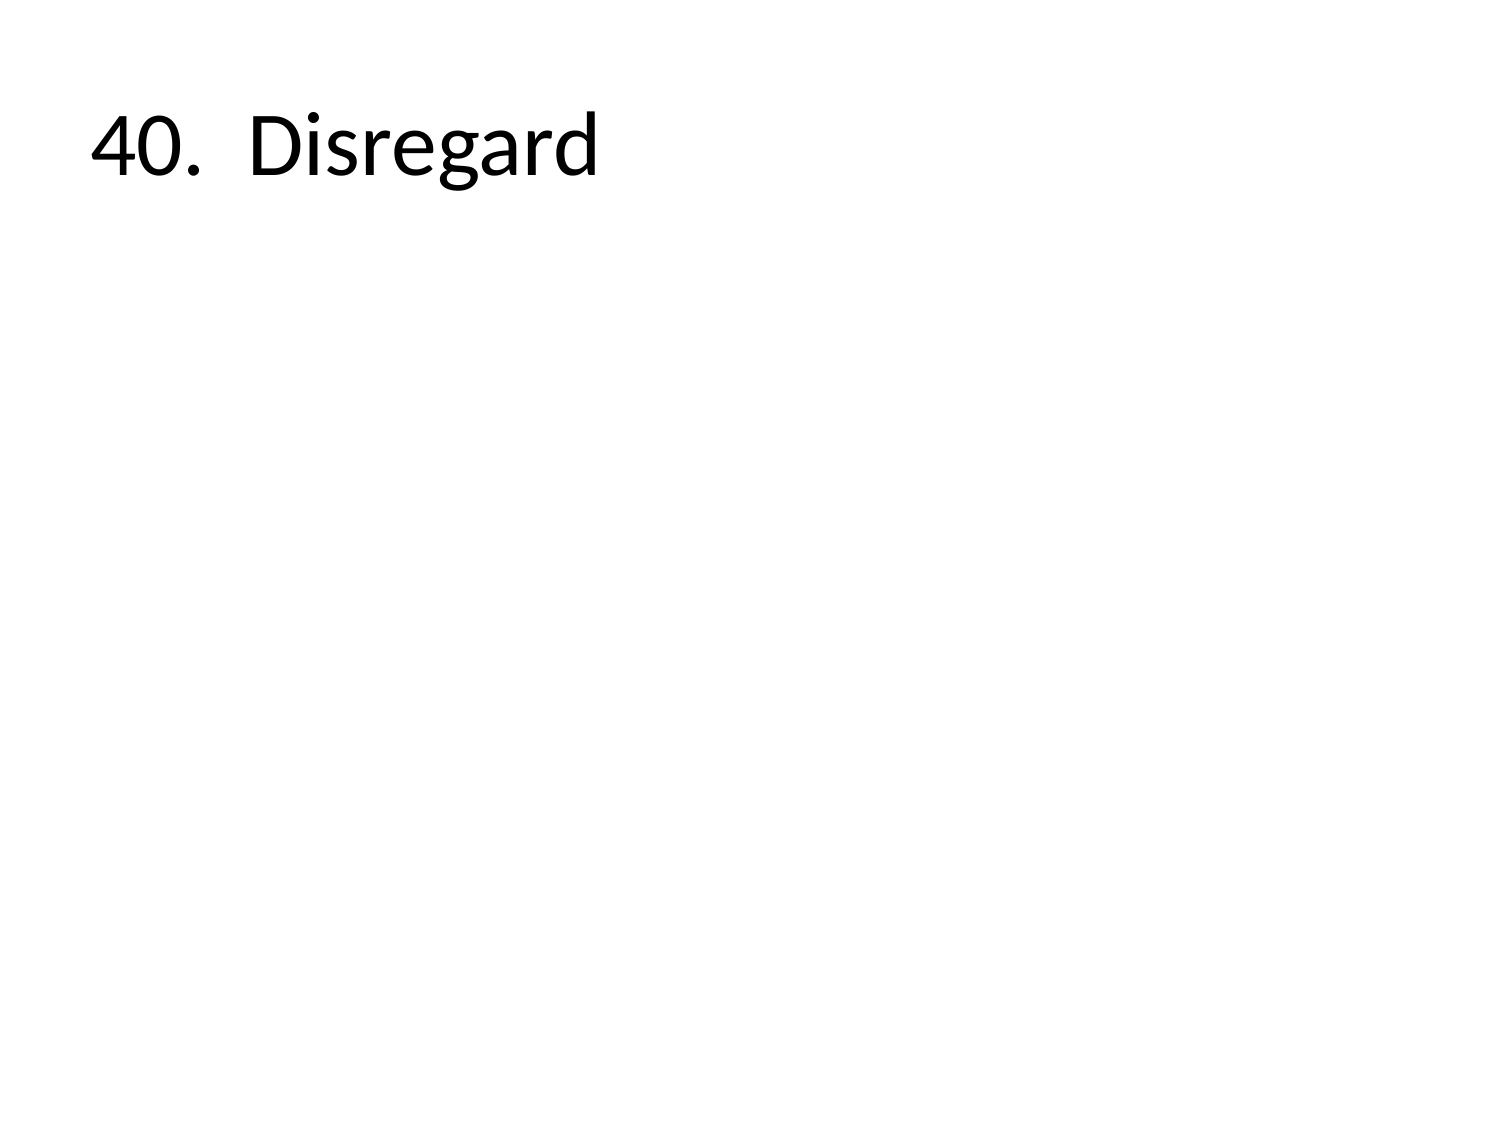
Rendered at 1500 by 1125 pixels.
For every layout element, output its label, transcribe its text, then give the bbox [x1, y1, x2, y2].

title 40. Disregard [75, 45, 1425, 233]
